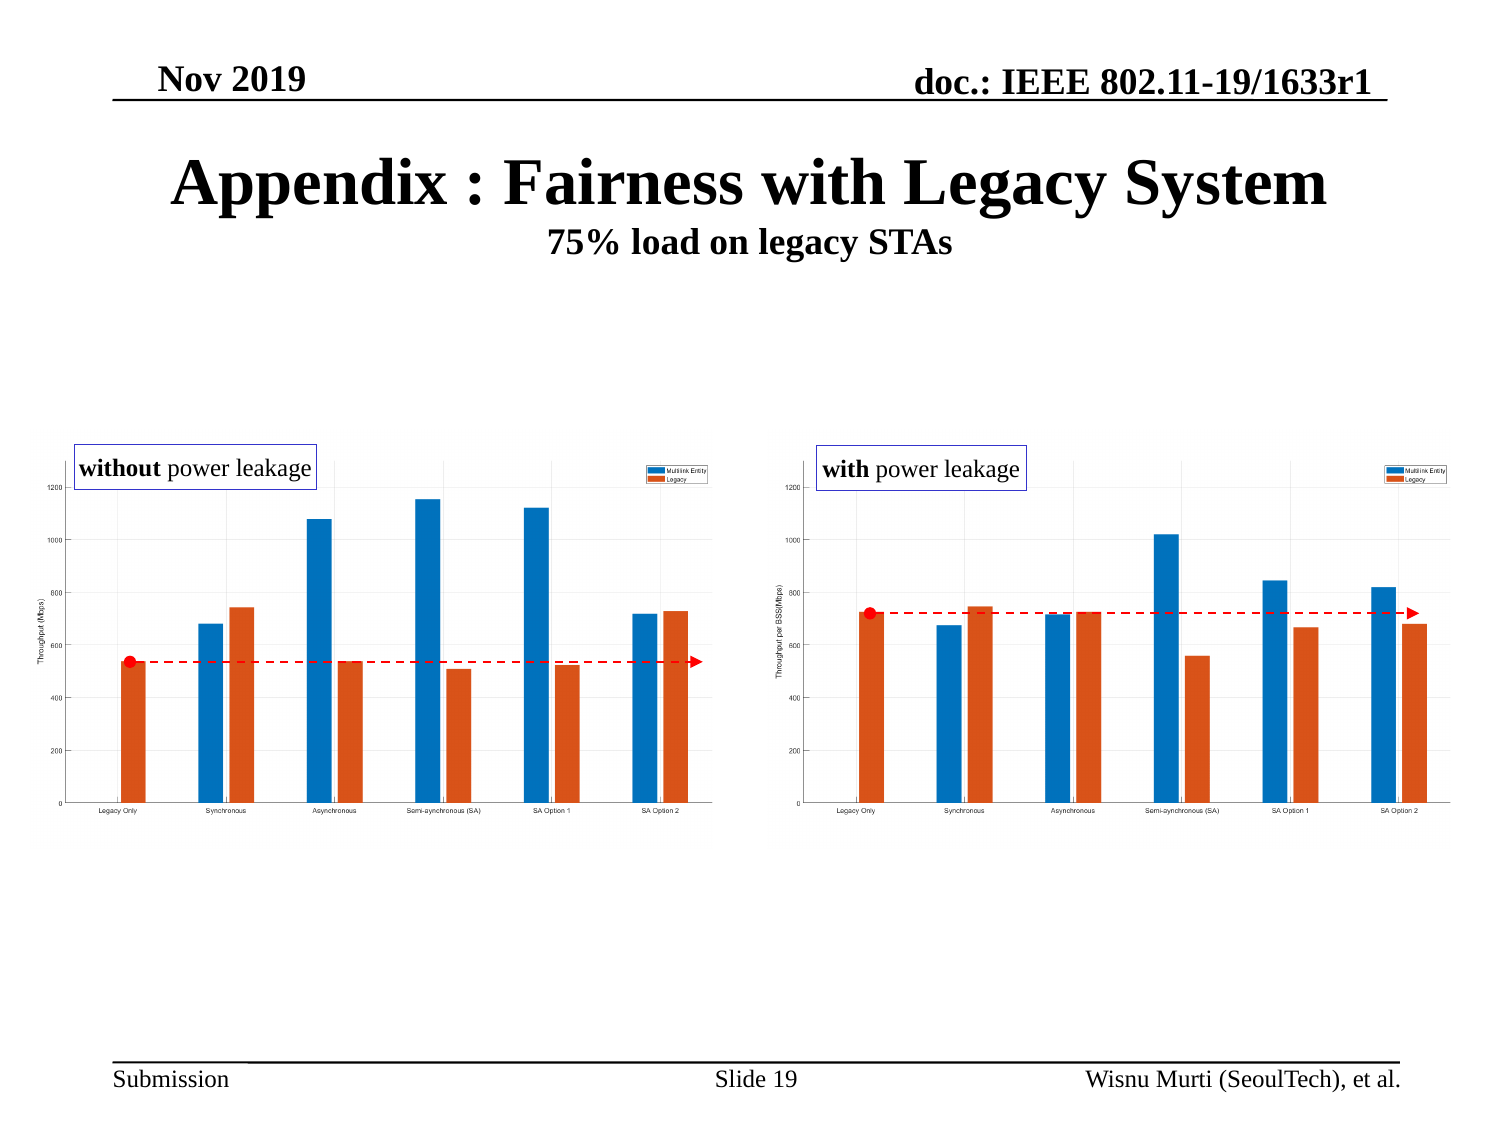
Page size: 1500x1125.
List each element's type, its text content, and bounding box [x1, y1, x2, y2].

slide_number Slide 19 [712, 1061, 801, 1093]
picture [767, 429, 1451, 849]
footer Wisnu Murti (SeoulTech), et al. [949, 1061, 1402, 1093]
title Appendix : Fairness with Legacy System 75% load on legacy STAs [112, 112, 1388, 288]
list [29, 429, 713, 849]
